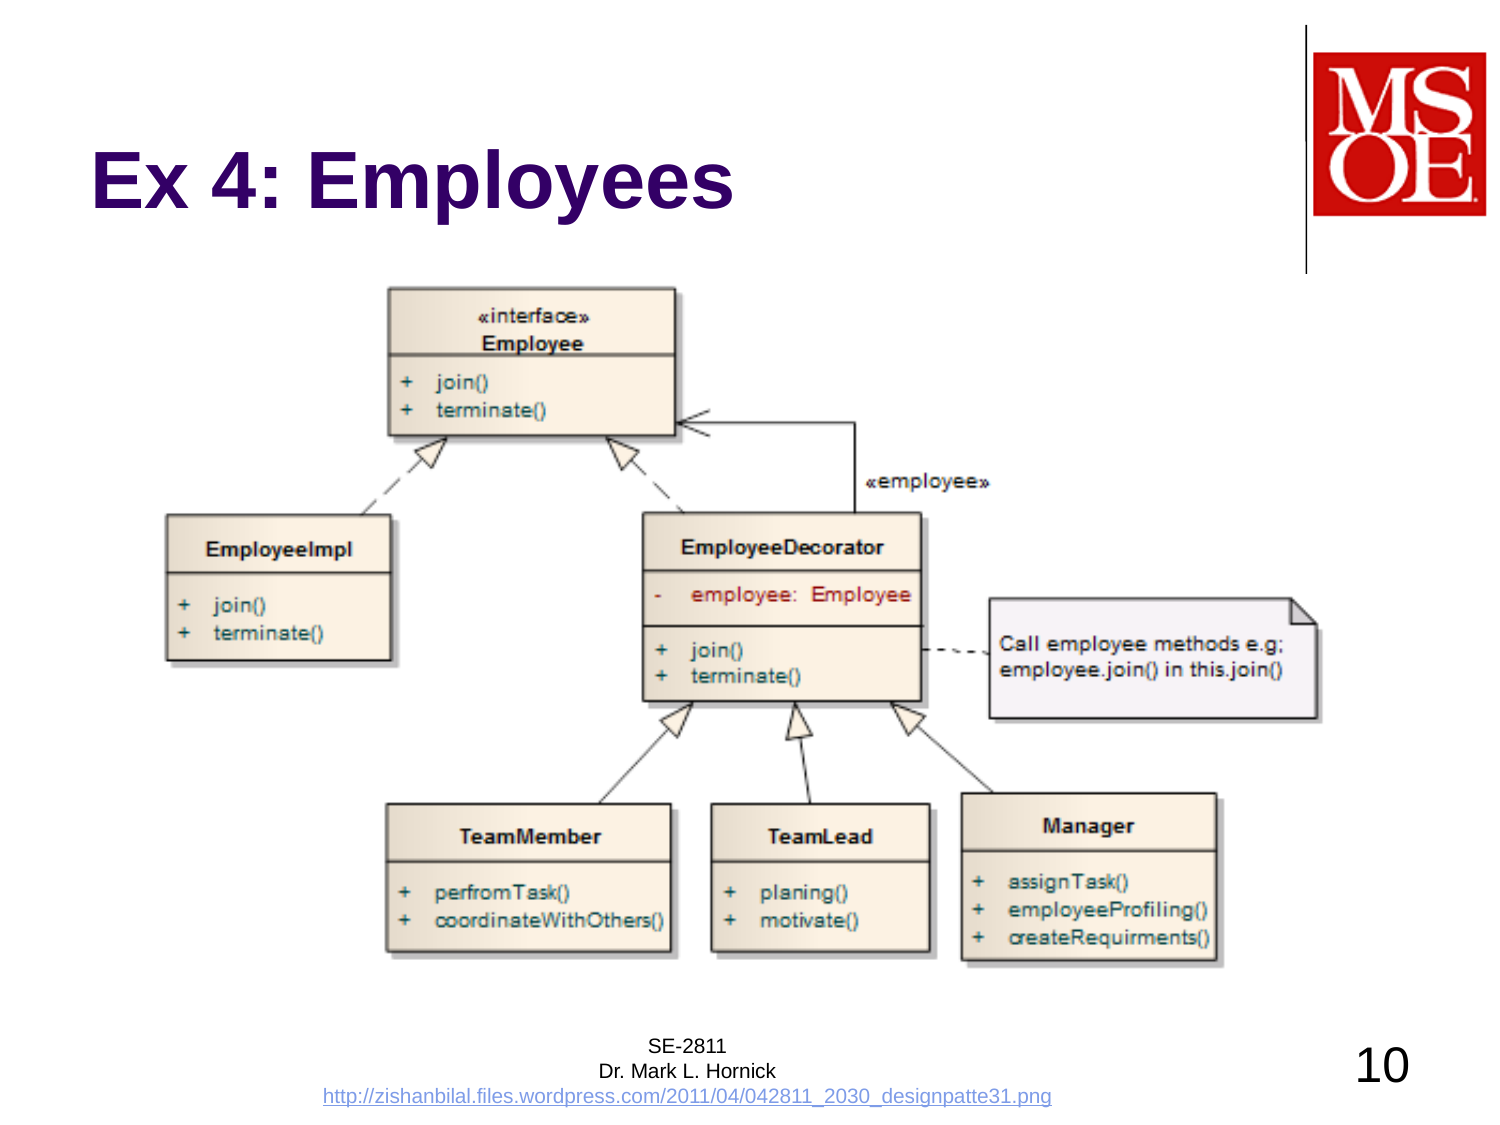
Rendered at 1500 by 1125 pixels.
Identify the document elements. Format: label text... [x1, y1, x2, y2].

slide_number 10 [1074, 1024, 1426, 1101]
title Ex 4: Employees [74, 19, 1313, 233]
picture [149, 274, 1337, 976]
footer SE-2811 Dr. Mark L. Hornick http://zishanbilal.files.wordpress.com/2011/04/042811_2030_designpatte31.png [212, 1024, 1074, 1101]
picture [1313, 37, 1488, 232]
